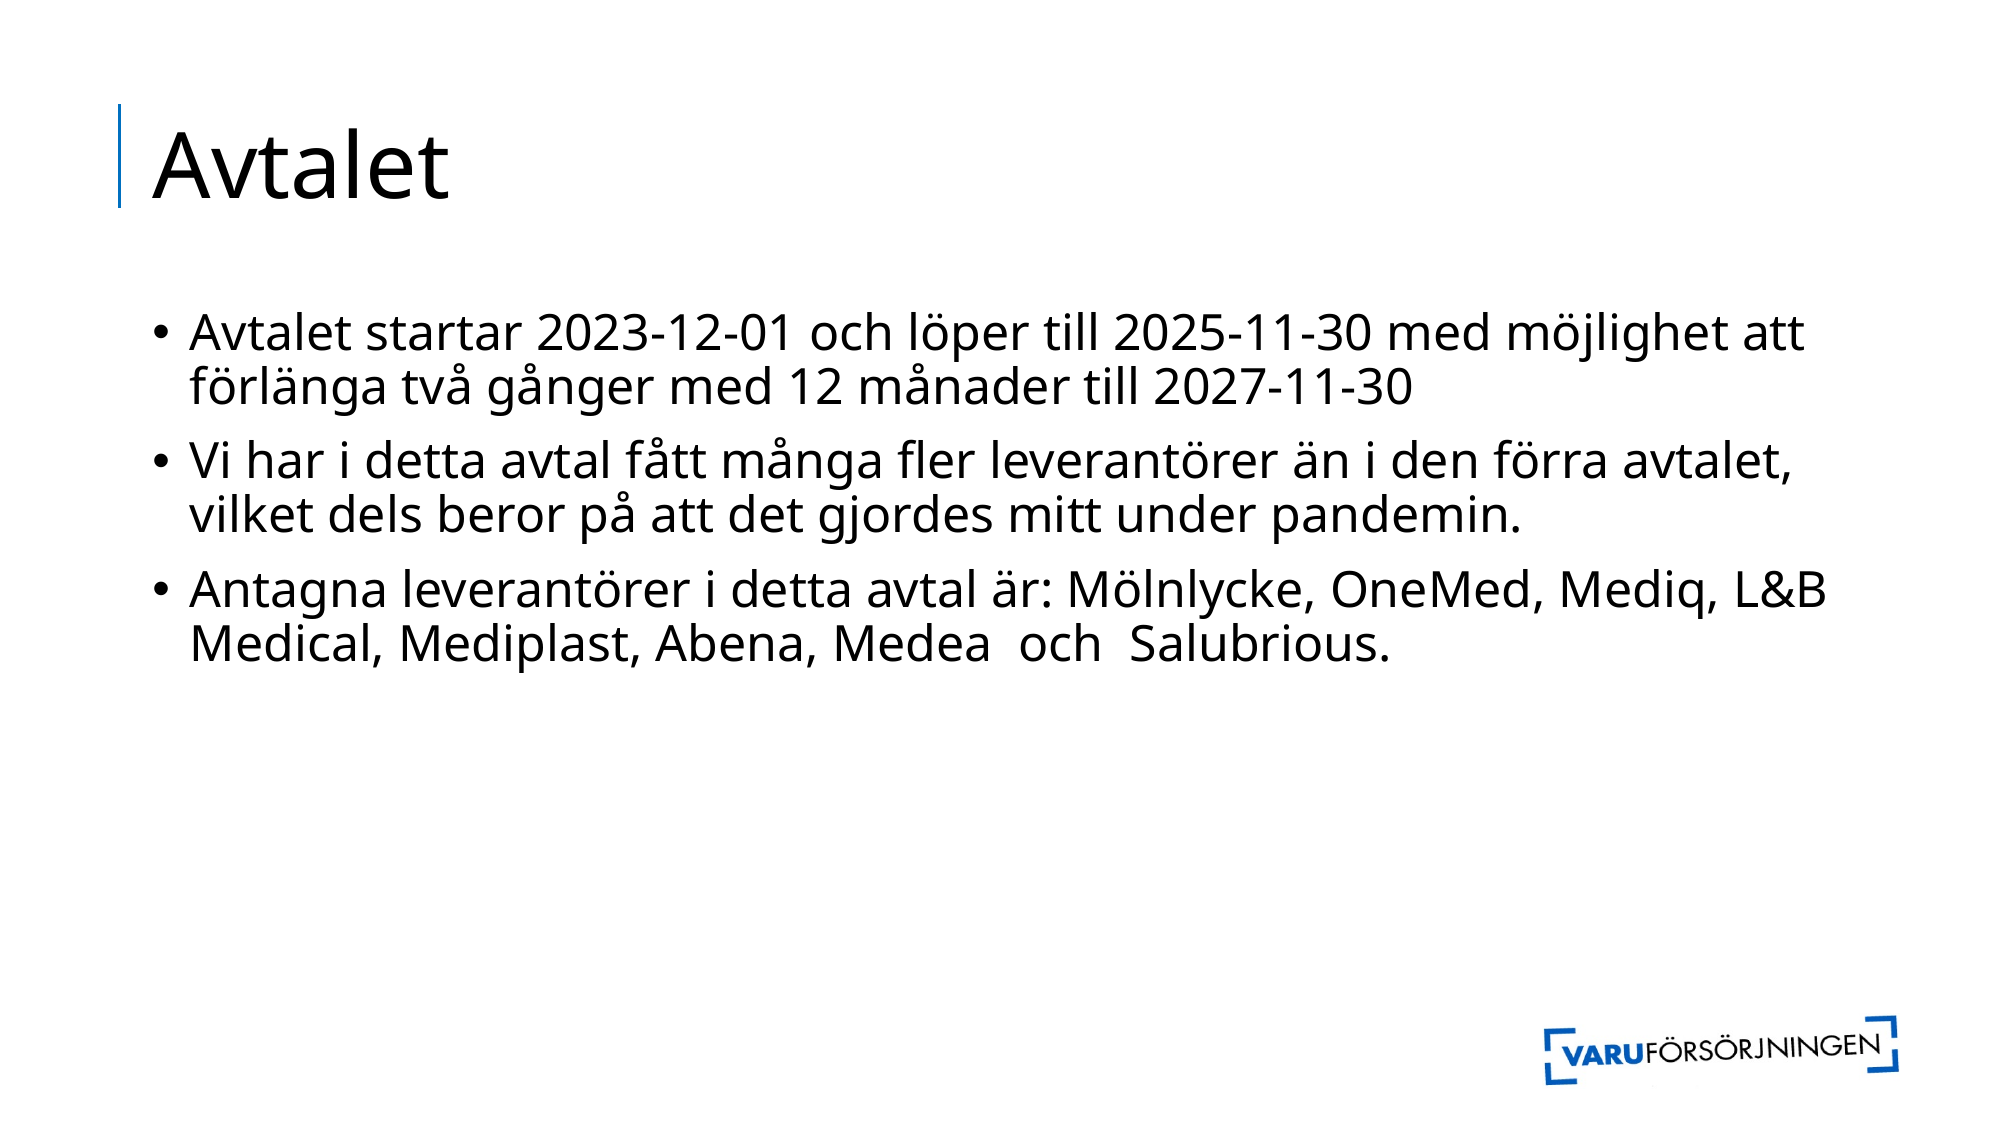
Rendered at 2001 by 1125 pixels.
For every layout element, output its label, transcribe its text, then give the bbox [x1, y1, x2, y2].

list Avtalet startar 2023-12-01 och löper till 2025-11-30 med möjlighet att förlänga två gånger med 12 månader till 2027-11-30 Vi har i detta avtal fått många fler leverantörer än i den förra avtalet, vilket dels beror på att det gjordes mitt under pandemin. Antagna leverantörer i detta avtal är: Mölnlycke, OneMed, Mediq, L&B Medical, Mediplast, Abena, Medea och Salubrious. [137, 299, 1863, 1014]
picture [1542, 1013, 1900, 1089]
title Avtalet [137, 59, 1863, 278]
